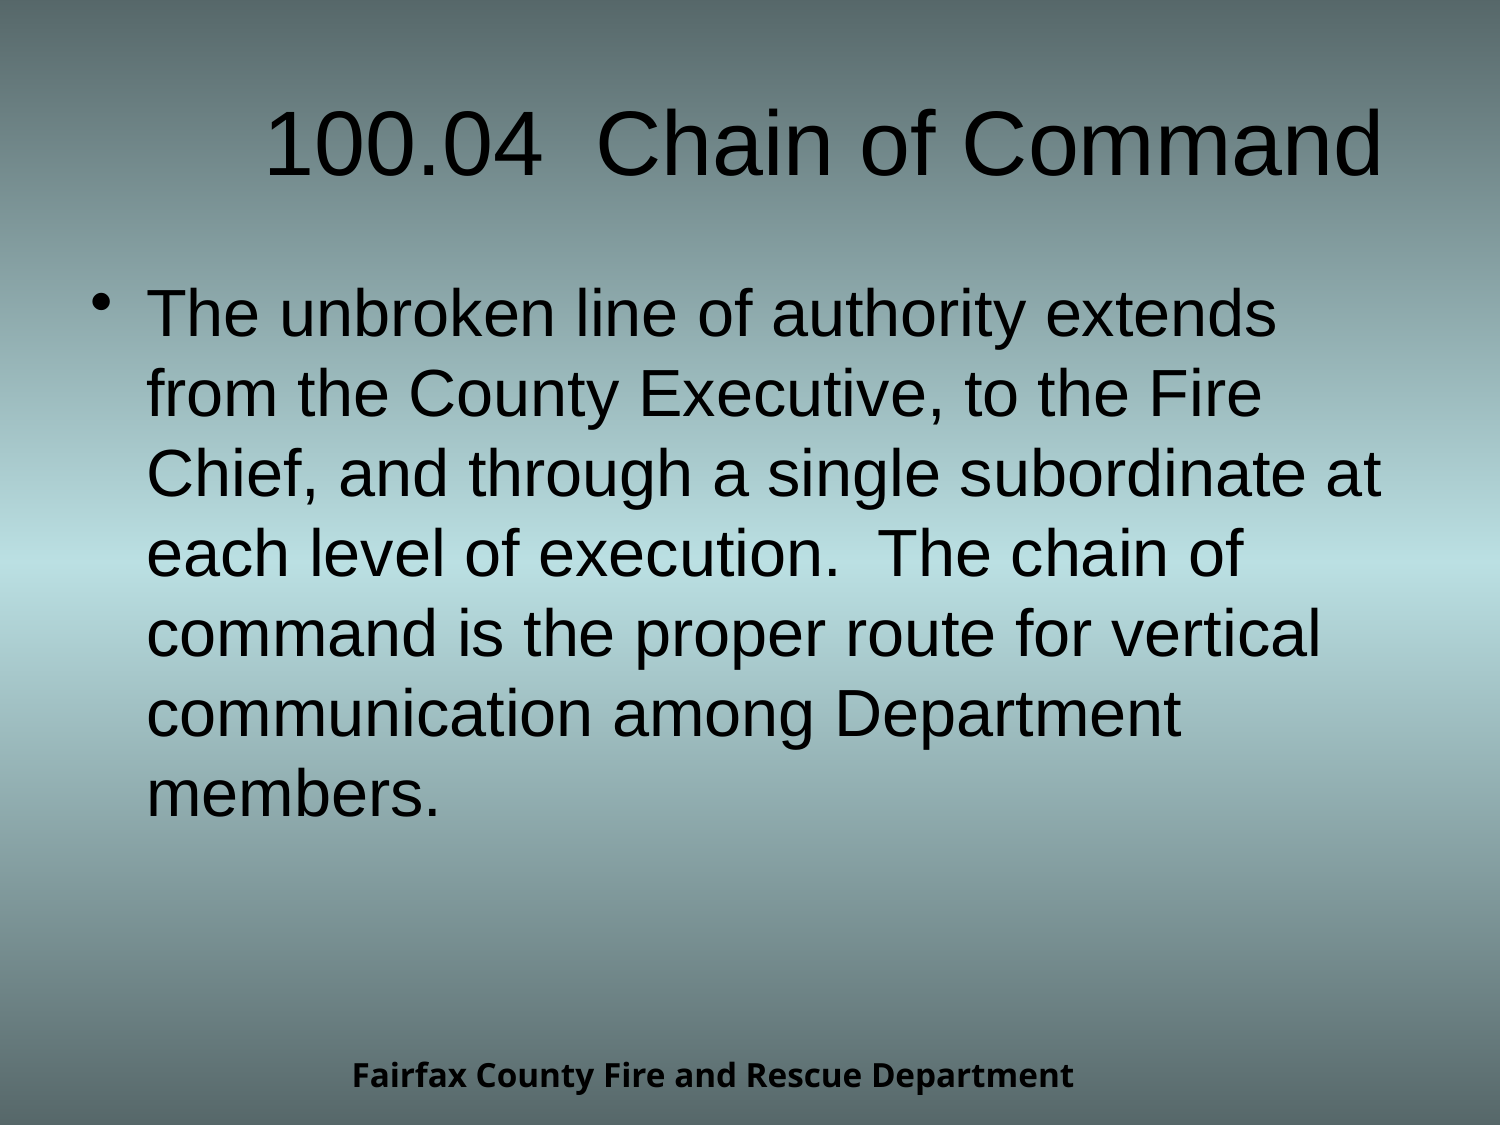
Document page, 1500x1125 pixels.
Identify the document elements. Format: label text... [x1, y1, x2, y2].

title 100.04 Chain of Command [75, 45, 1425, 233]
list The unbroken line of authority extends from the County Executive, to the Fire Chief, and through a single subordinate at each level of execution. The chain of command is the proper route for vertical communication among Department members. [75, 262, 1425, 1005]
